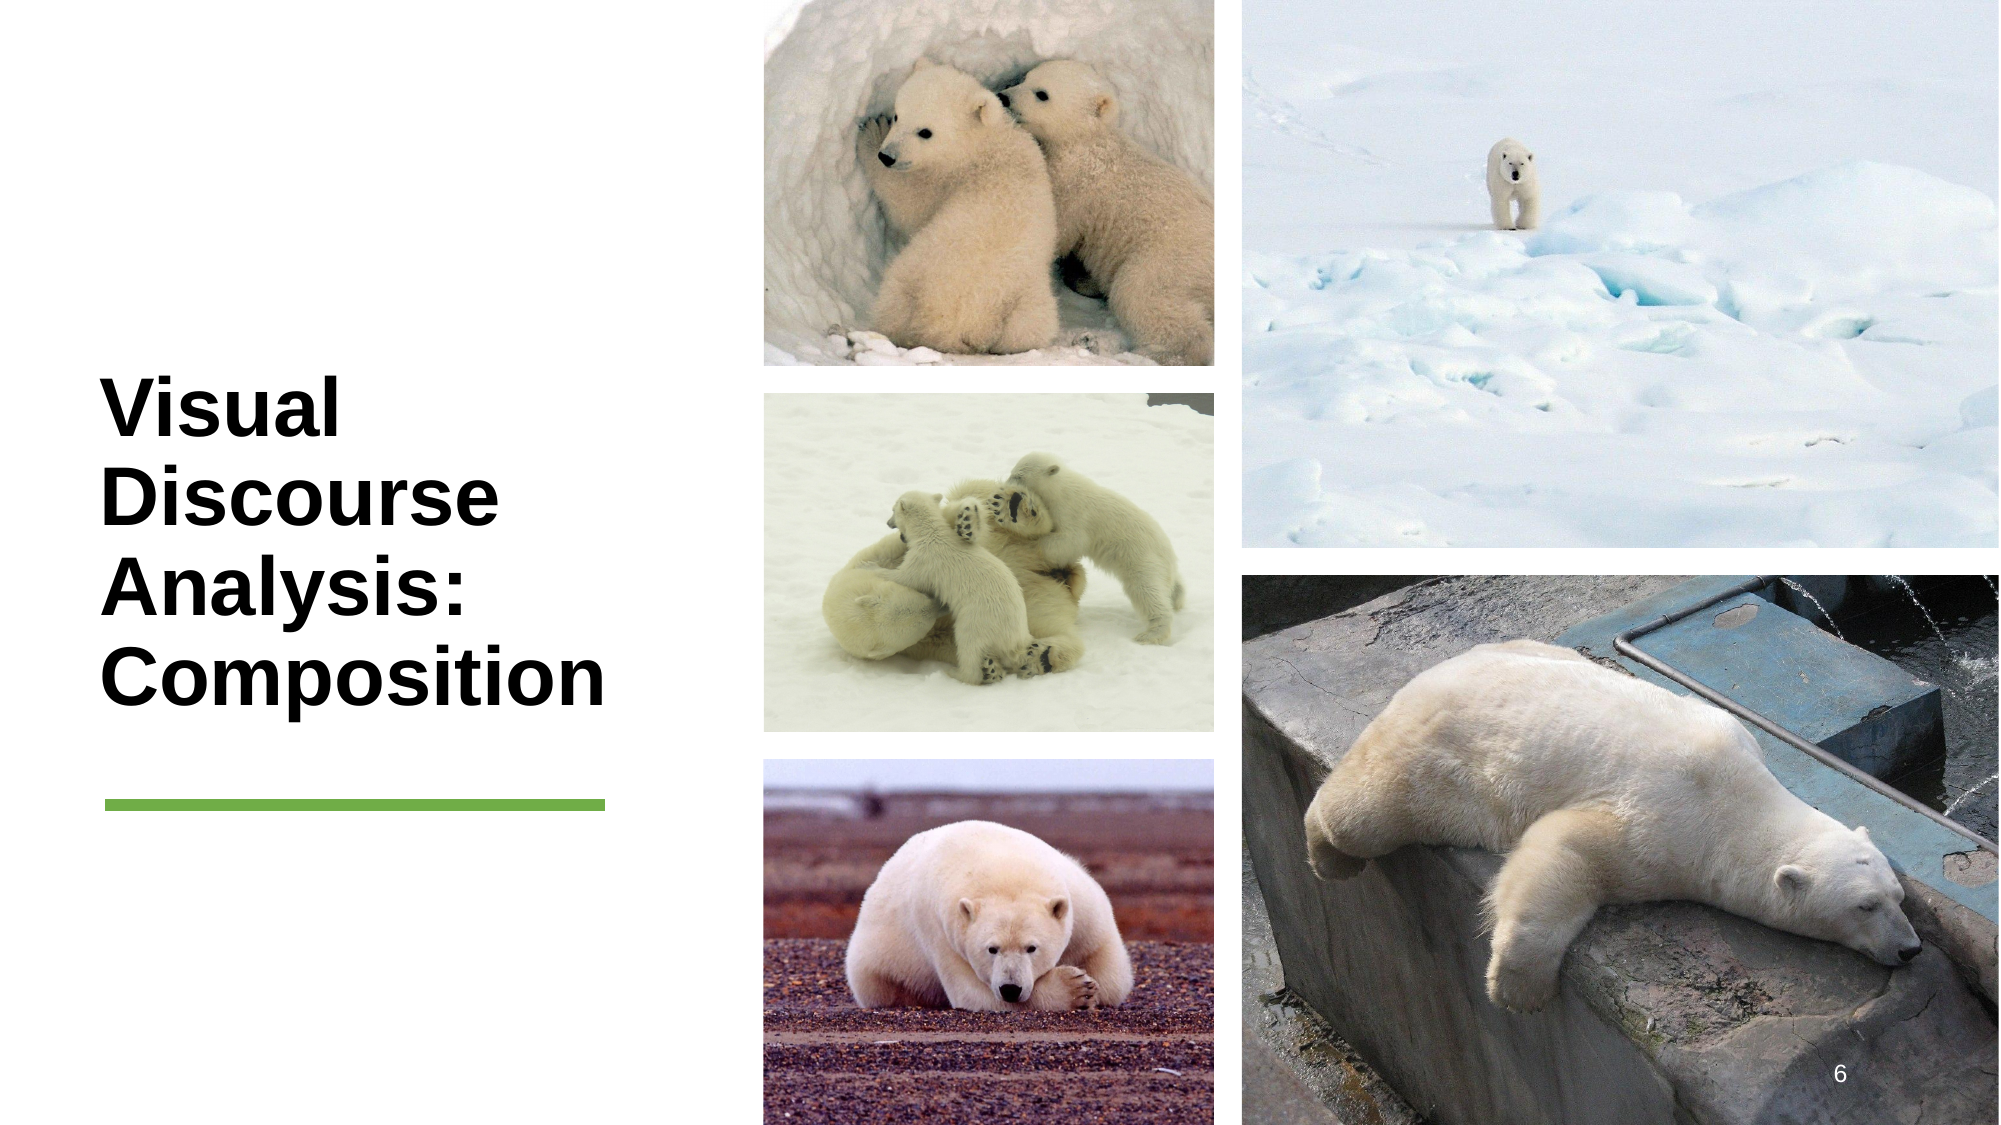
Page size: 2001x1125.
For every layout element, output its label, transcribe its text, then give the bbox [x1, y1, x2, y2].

picture [763, 0, 1215, 366]
picture [763, 759, 1215, 1125]
picture [1241, 0, 1999, 548]
picture [1241, 575, 1999, 1125]
picture [763, 393, 1215, 732]
title Visual Discourse Analysis: Composition [84, 274, 635, 732]
text_box [0, 0, 2000, 1125]
